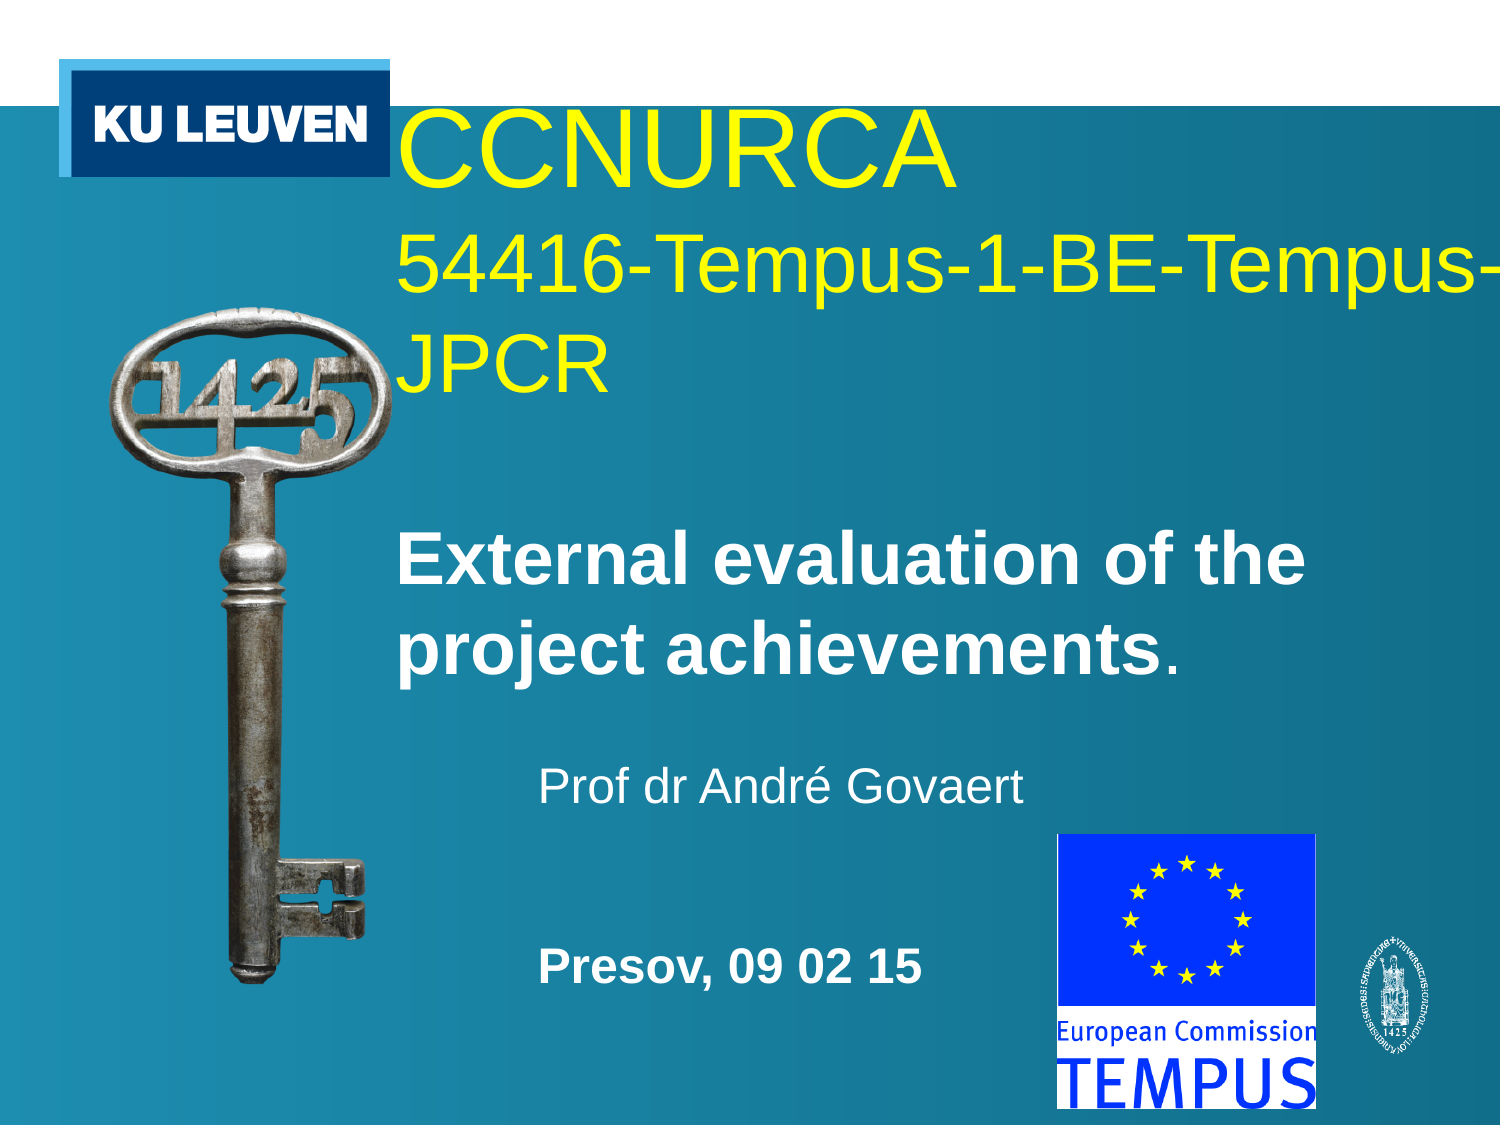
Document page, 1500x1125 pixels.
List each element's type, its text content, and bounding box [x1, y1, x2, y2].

subtitle Prof dr André Govaert Presov, 09 02 15 [537, 780, 1453, 871]
picture [1358, 935, 1430, 1055]
title CCNURCA 54416-Tempus-1-BE-Tempus-JPCR External evaluation of the project achievements. [395, 361, 1500, 780]
picture [1056, 833, 1316, 1109]
picture [59, 59, 390, 177]
picture [100, 295, 403, 1000]
